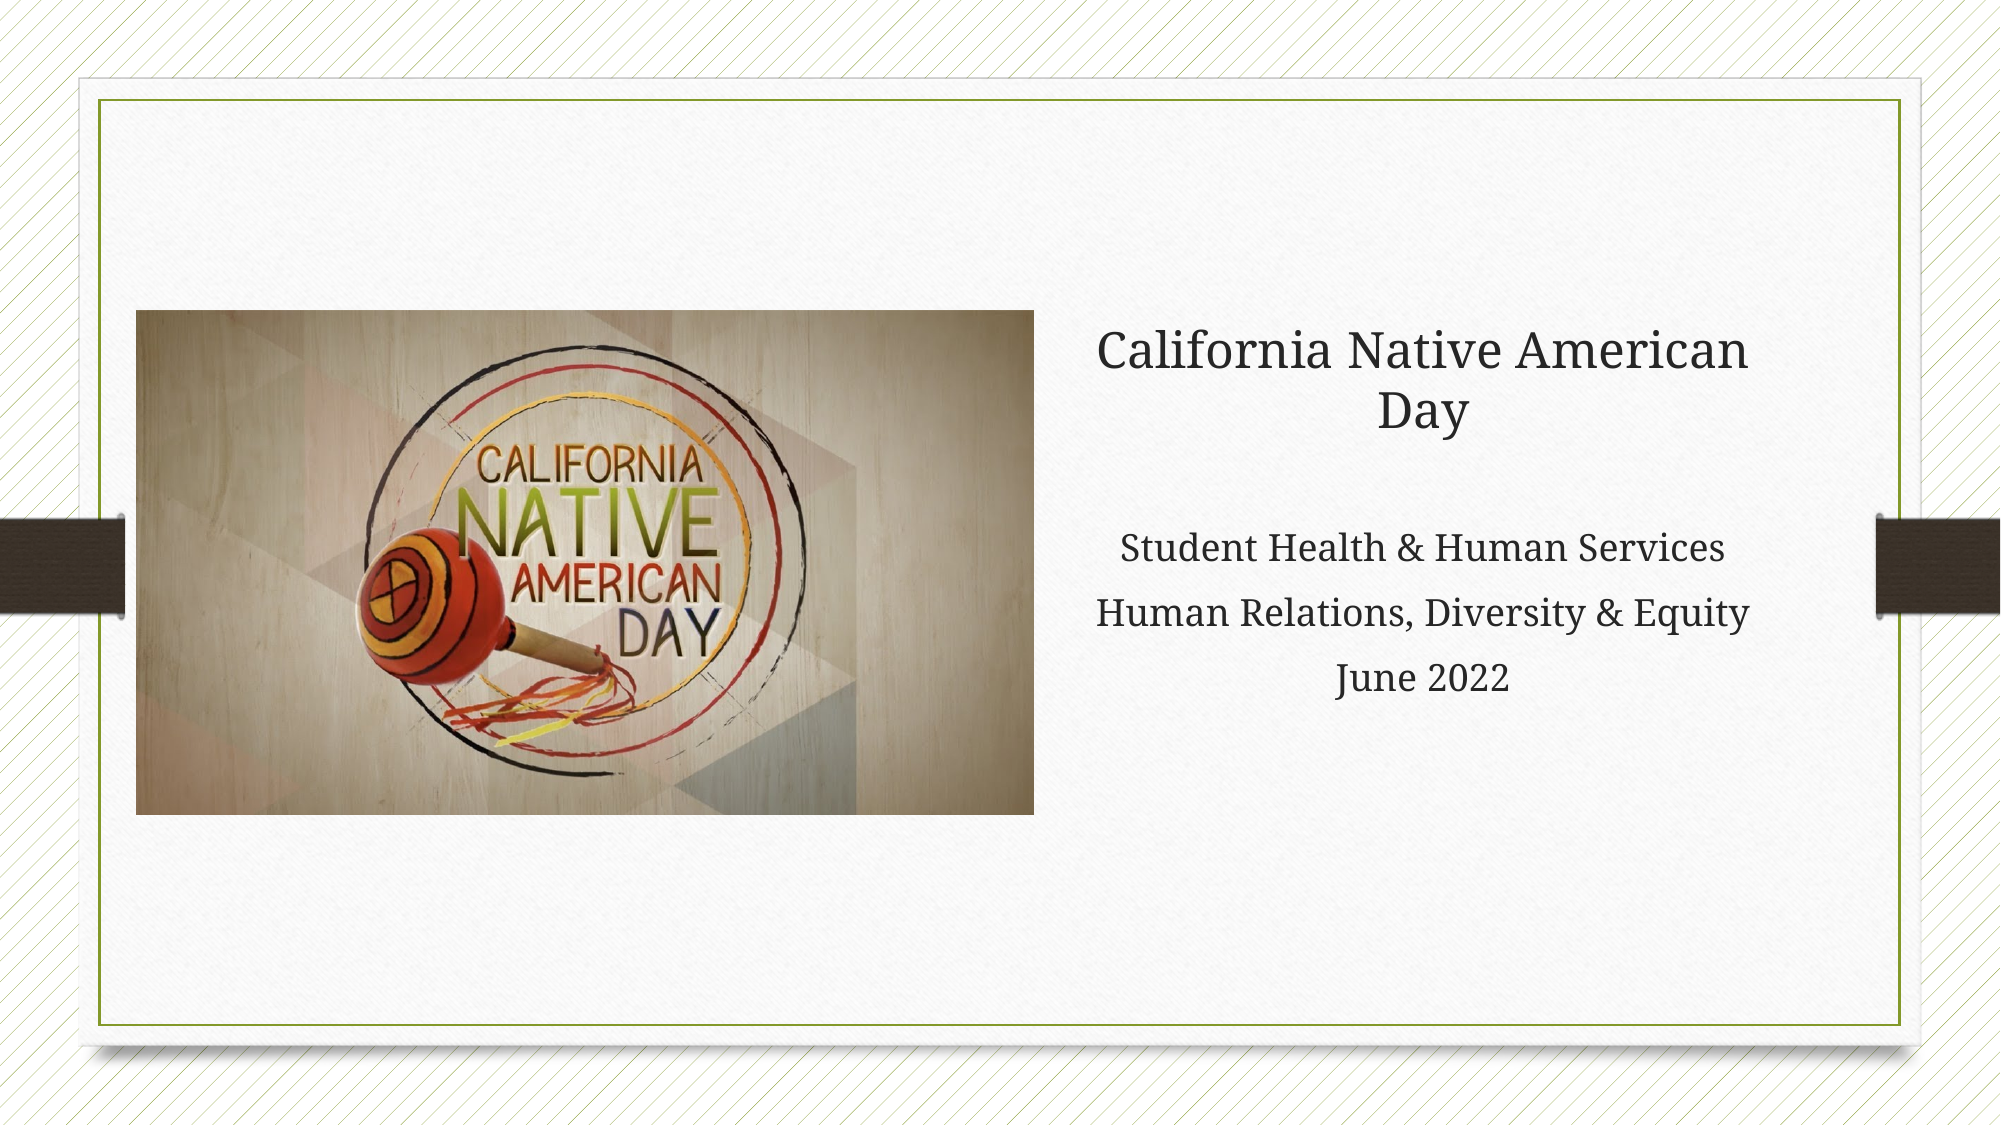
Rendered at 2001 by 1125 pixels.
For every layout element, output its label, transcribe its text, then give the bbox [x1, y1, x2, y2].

picture [0, 0, 2001, 1125]
list California Native American Day Student Health & Human Services Human Relations, Diversity & Equity June 2022 [1080, 201, 1767, 964]
